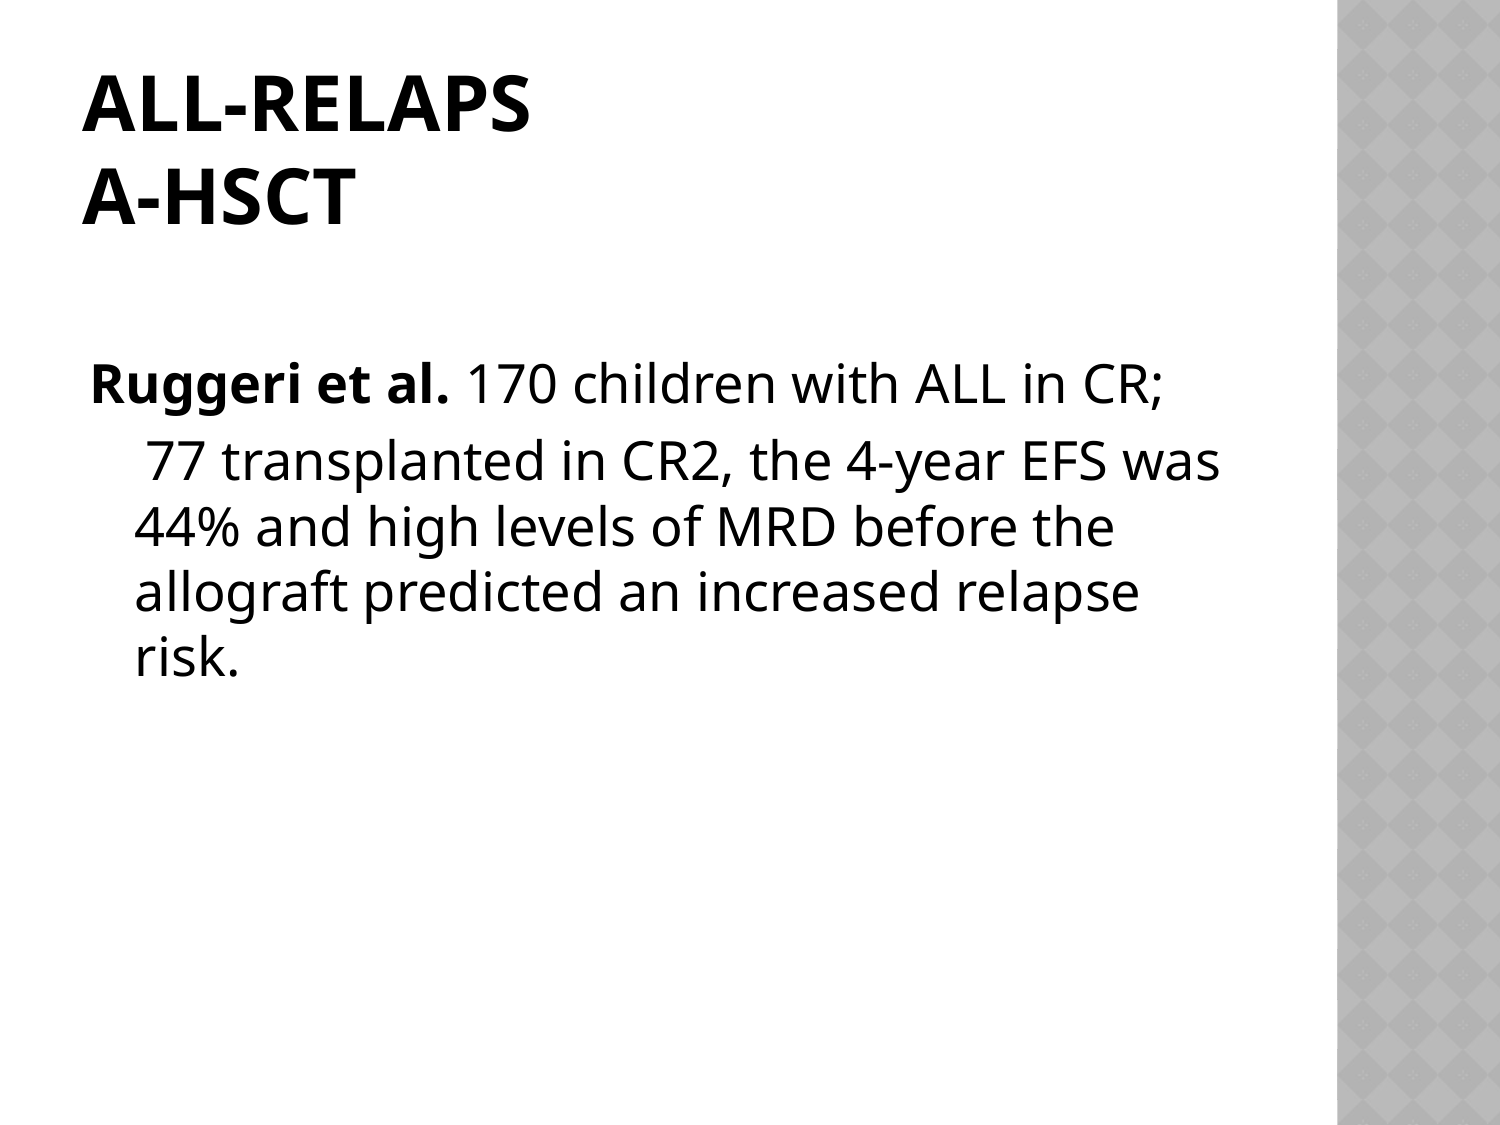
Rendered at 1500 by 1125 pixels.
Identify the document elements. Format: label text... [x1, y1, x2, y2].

list Ruggeri et al. 170 children with ALL in CR; 77 transplanted in CR2, the 4-year EFS was 44% and high levels of MRD before the allograft predicted an increased relapse risk. [75, 264, 1263, 1059]
title ALL-Relaps A-HSCT [75, 52, 1263, 240]
